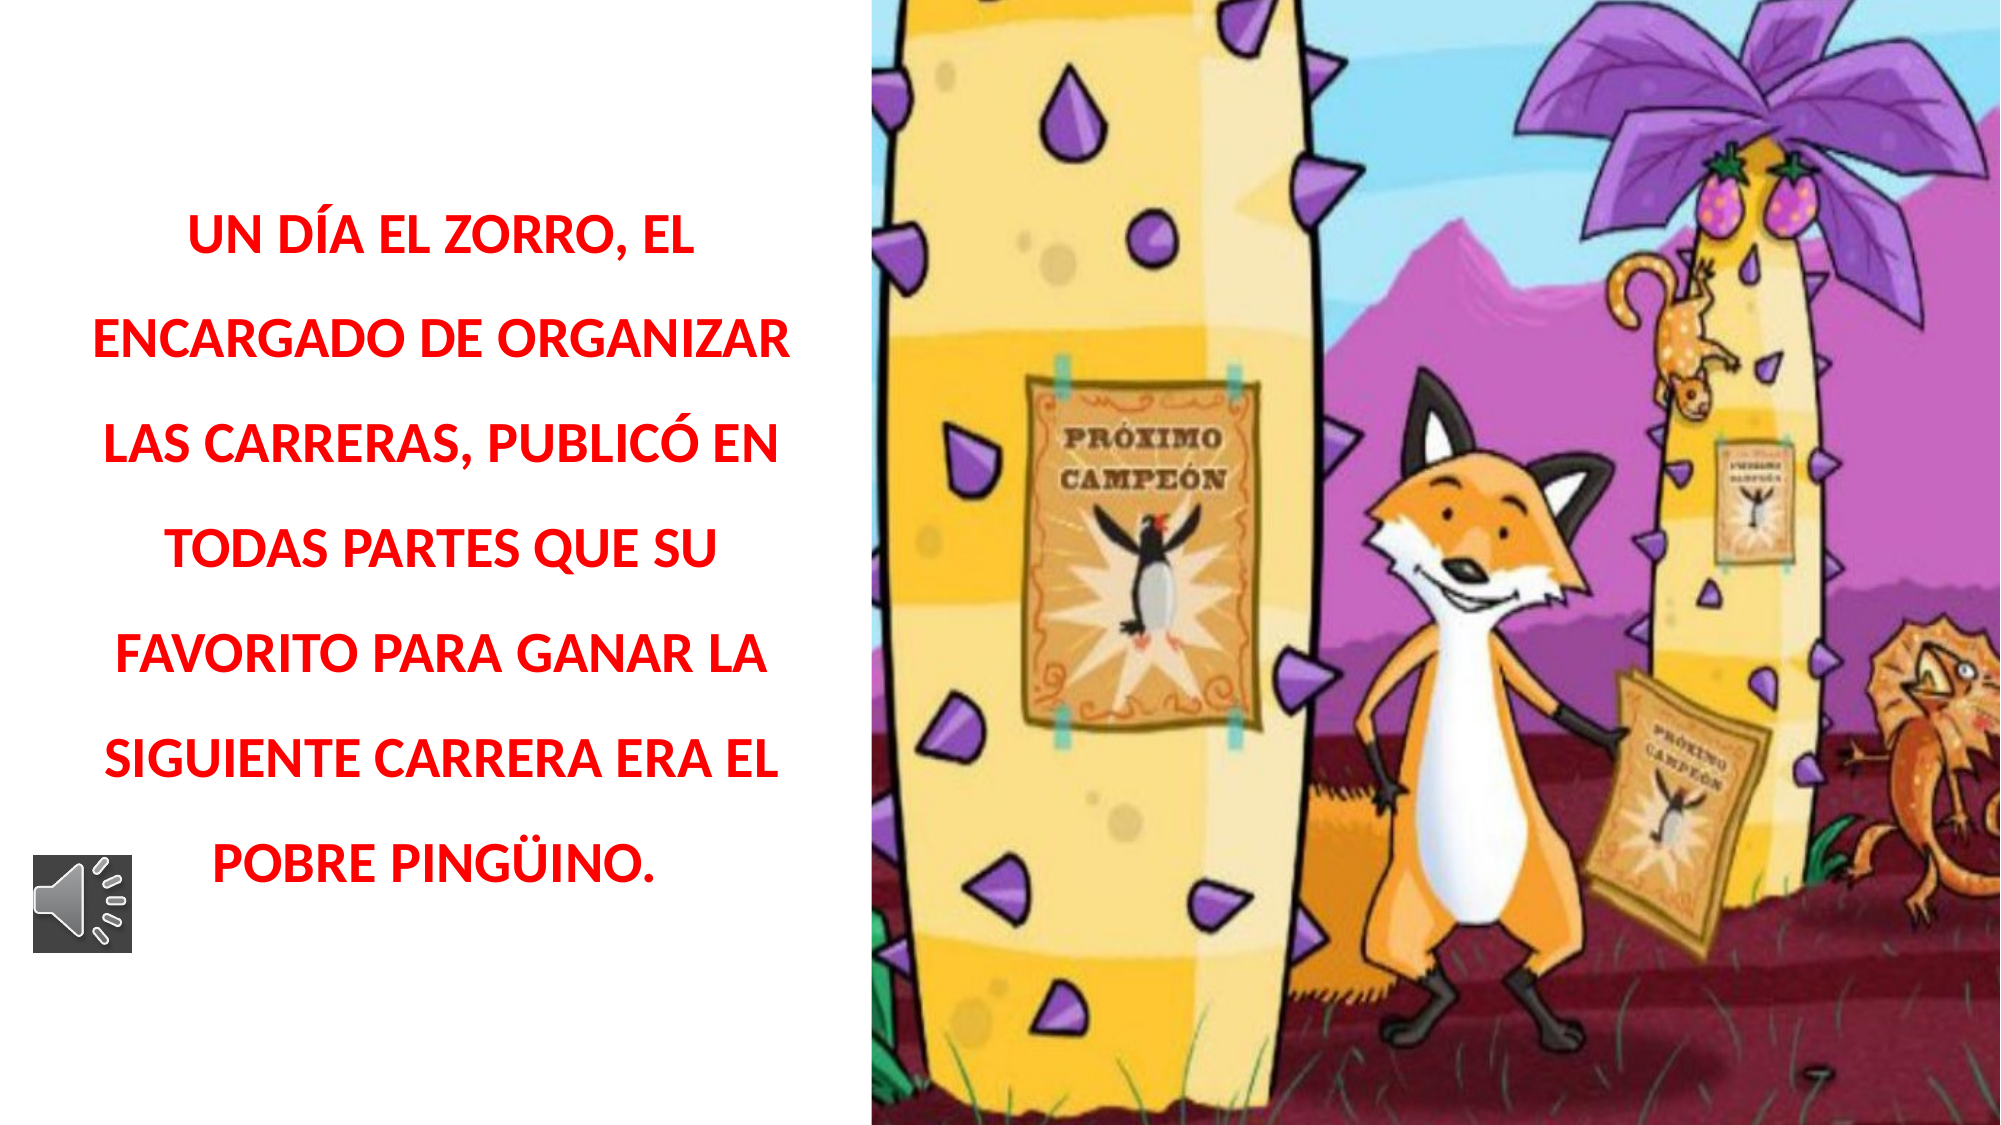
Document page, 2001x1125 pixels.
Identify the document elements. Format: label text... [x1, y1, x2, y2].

picture [871, 0, 2000, 1125]
picture [32, 853, 133, 954]
list UN DÍA EL ZORRO, EL ENCARGADO DE ORGANIZAR LAS CARRERAS, PUBLICÓ EN TODAS PARTES QUE SU FAVORITO PARA GANAR LA SIGUIENTE CARRERA ERA EL POBRE PINGÜINO. [58, 61, 826, 1064]
